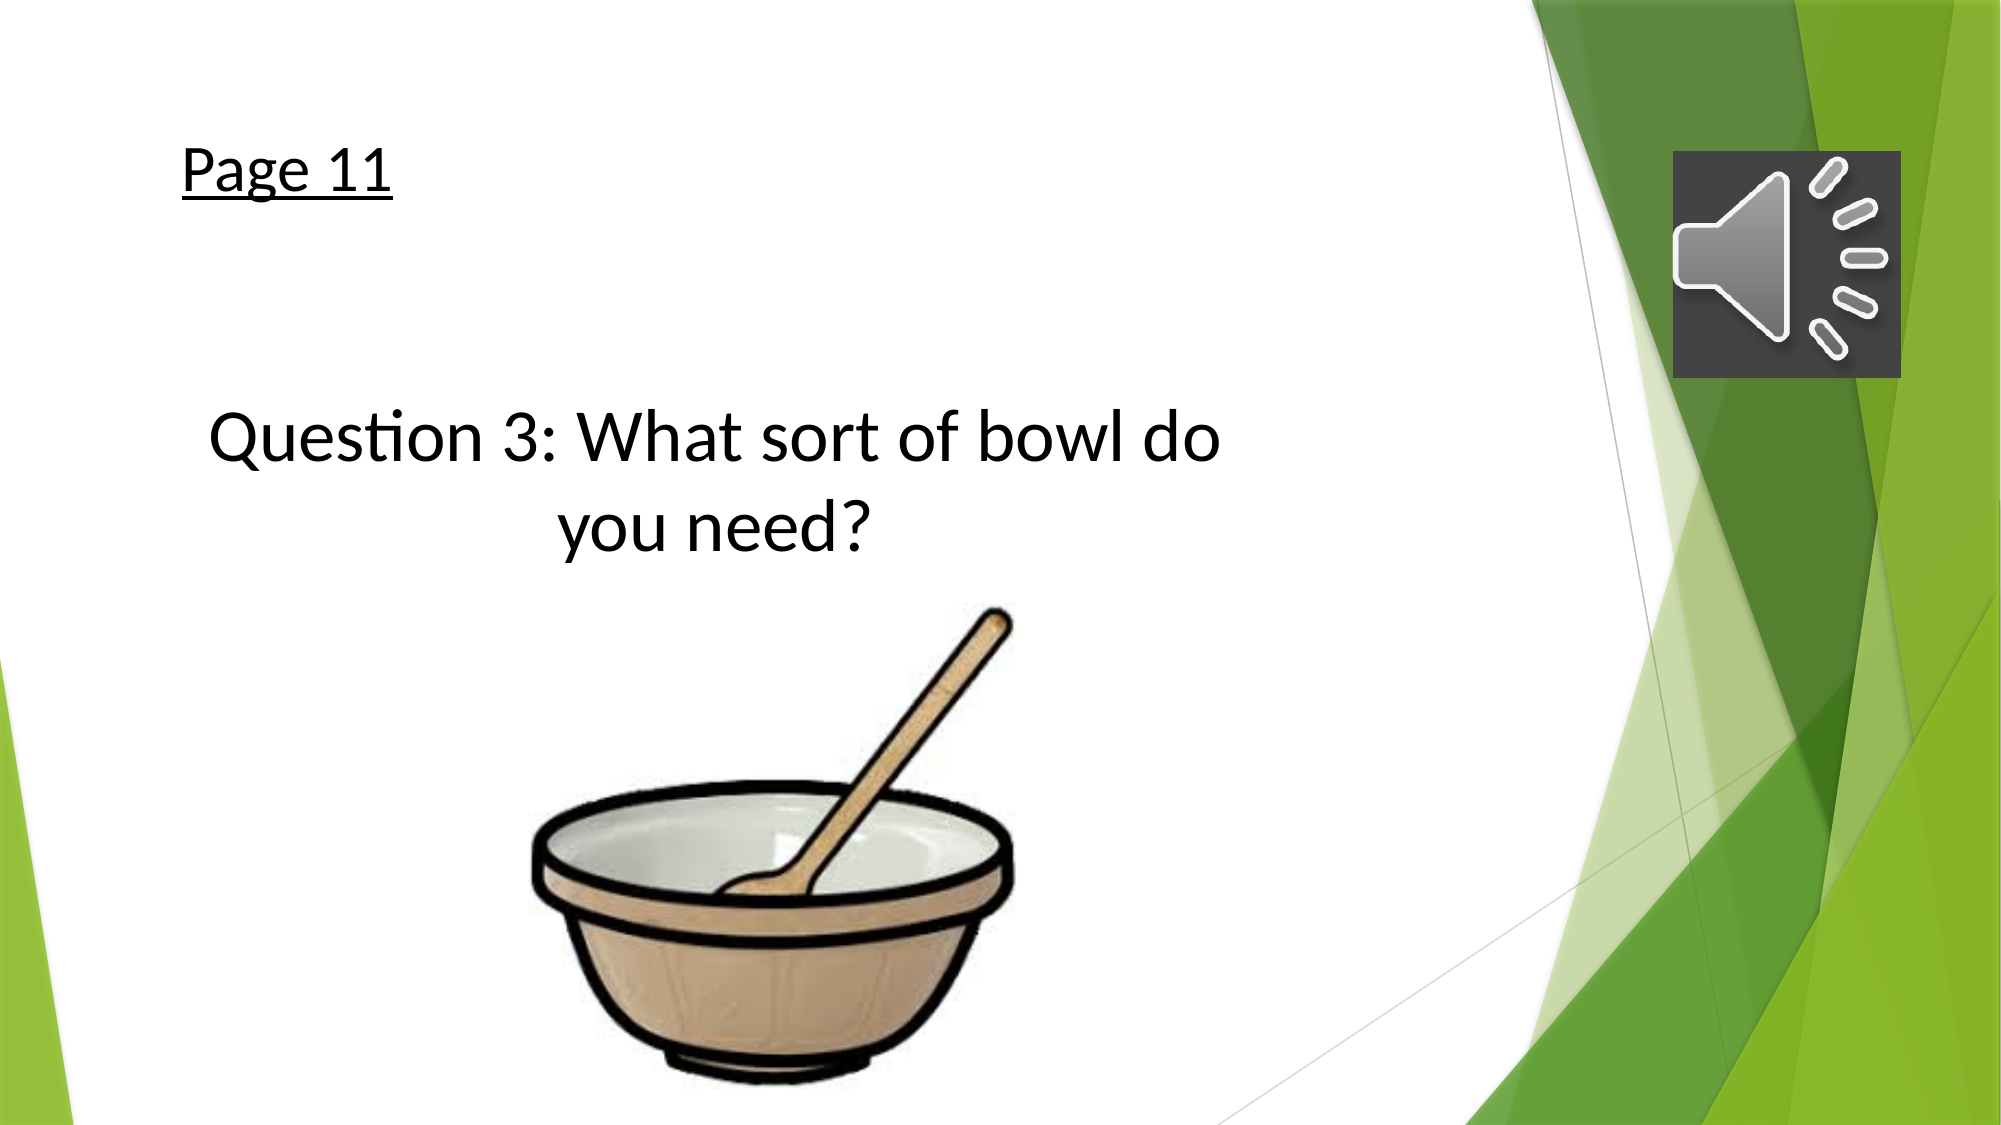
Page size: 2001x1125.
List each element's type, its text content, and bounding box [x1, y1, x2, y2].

picture [527, 601, 1019, 1093]
text_box Page 11 [167, 117, 890, 213]
picture [1671, 149, 1902, 380]
text_box Question 3: What sort of bowl do you need? [184, 379, 1248, 574]
